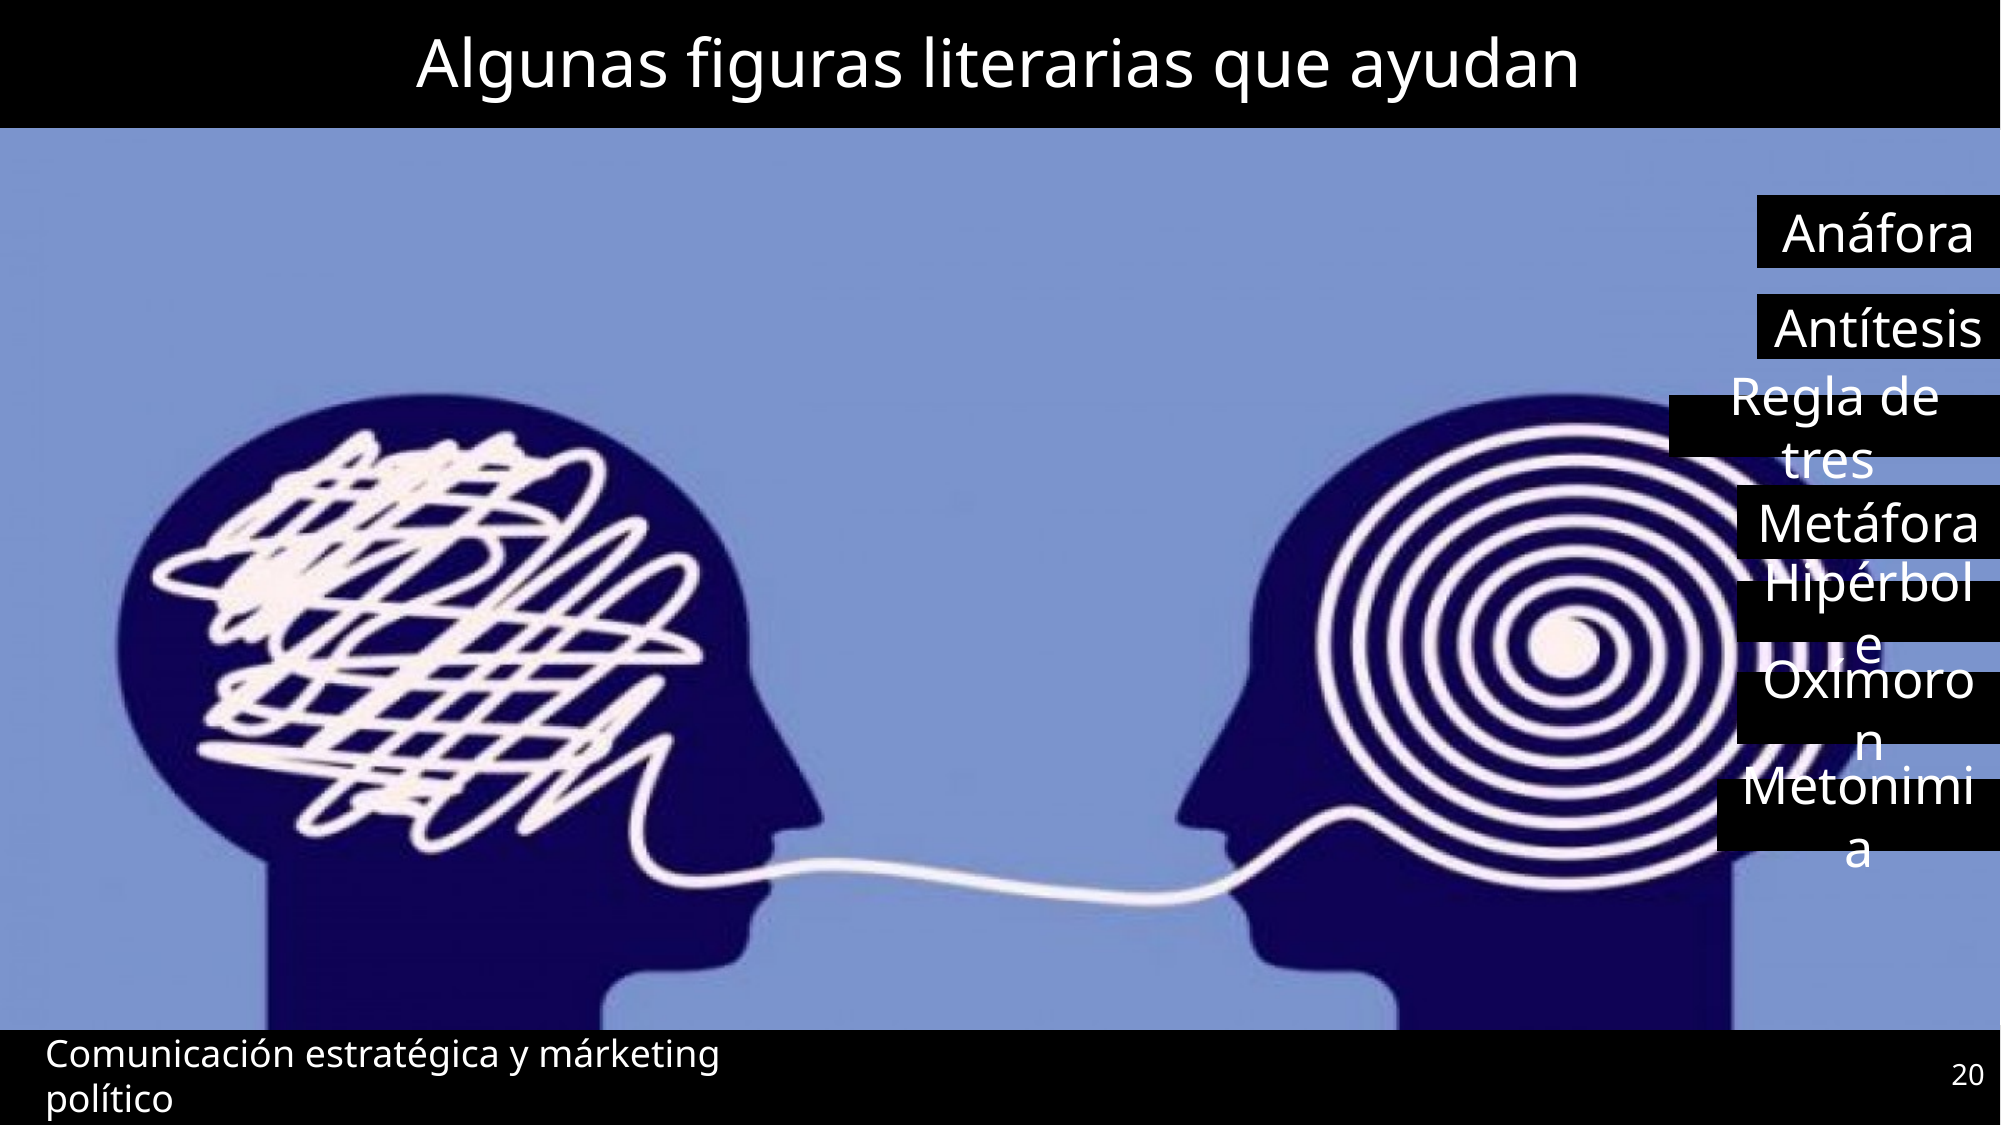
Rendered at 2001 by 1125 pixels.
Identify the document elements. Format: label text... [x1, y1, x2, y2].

title Algunas figuras literarias que ayudan [0, 1, 2000, 128]
slide_number 20 [1550, 1045, 2000, 1106]
footer Comunicación estratégica y márketing político [30, 1045, 871, 1105]
picture [0, 128, 2000, 1030]
